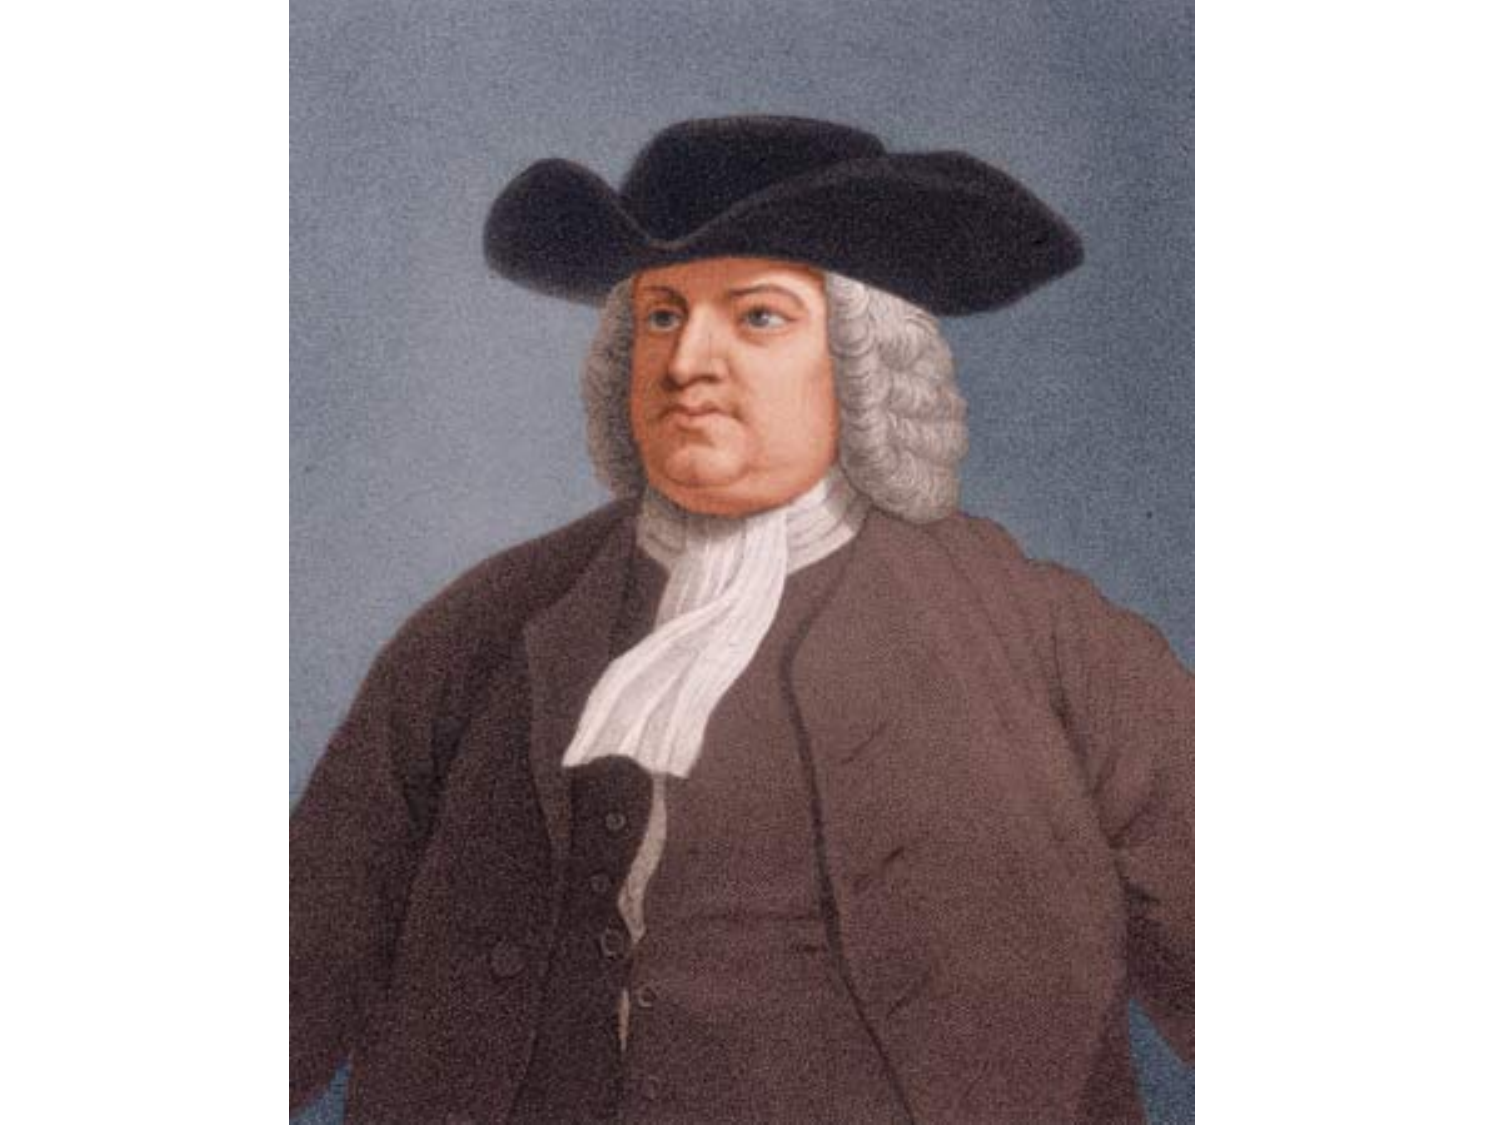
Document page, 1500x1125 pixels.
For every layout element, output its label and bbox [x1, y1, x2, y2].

picture [289, 0, 1195, 1125]
